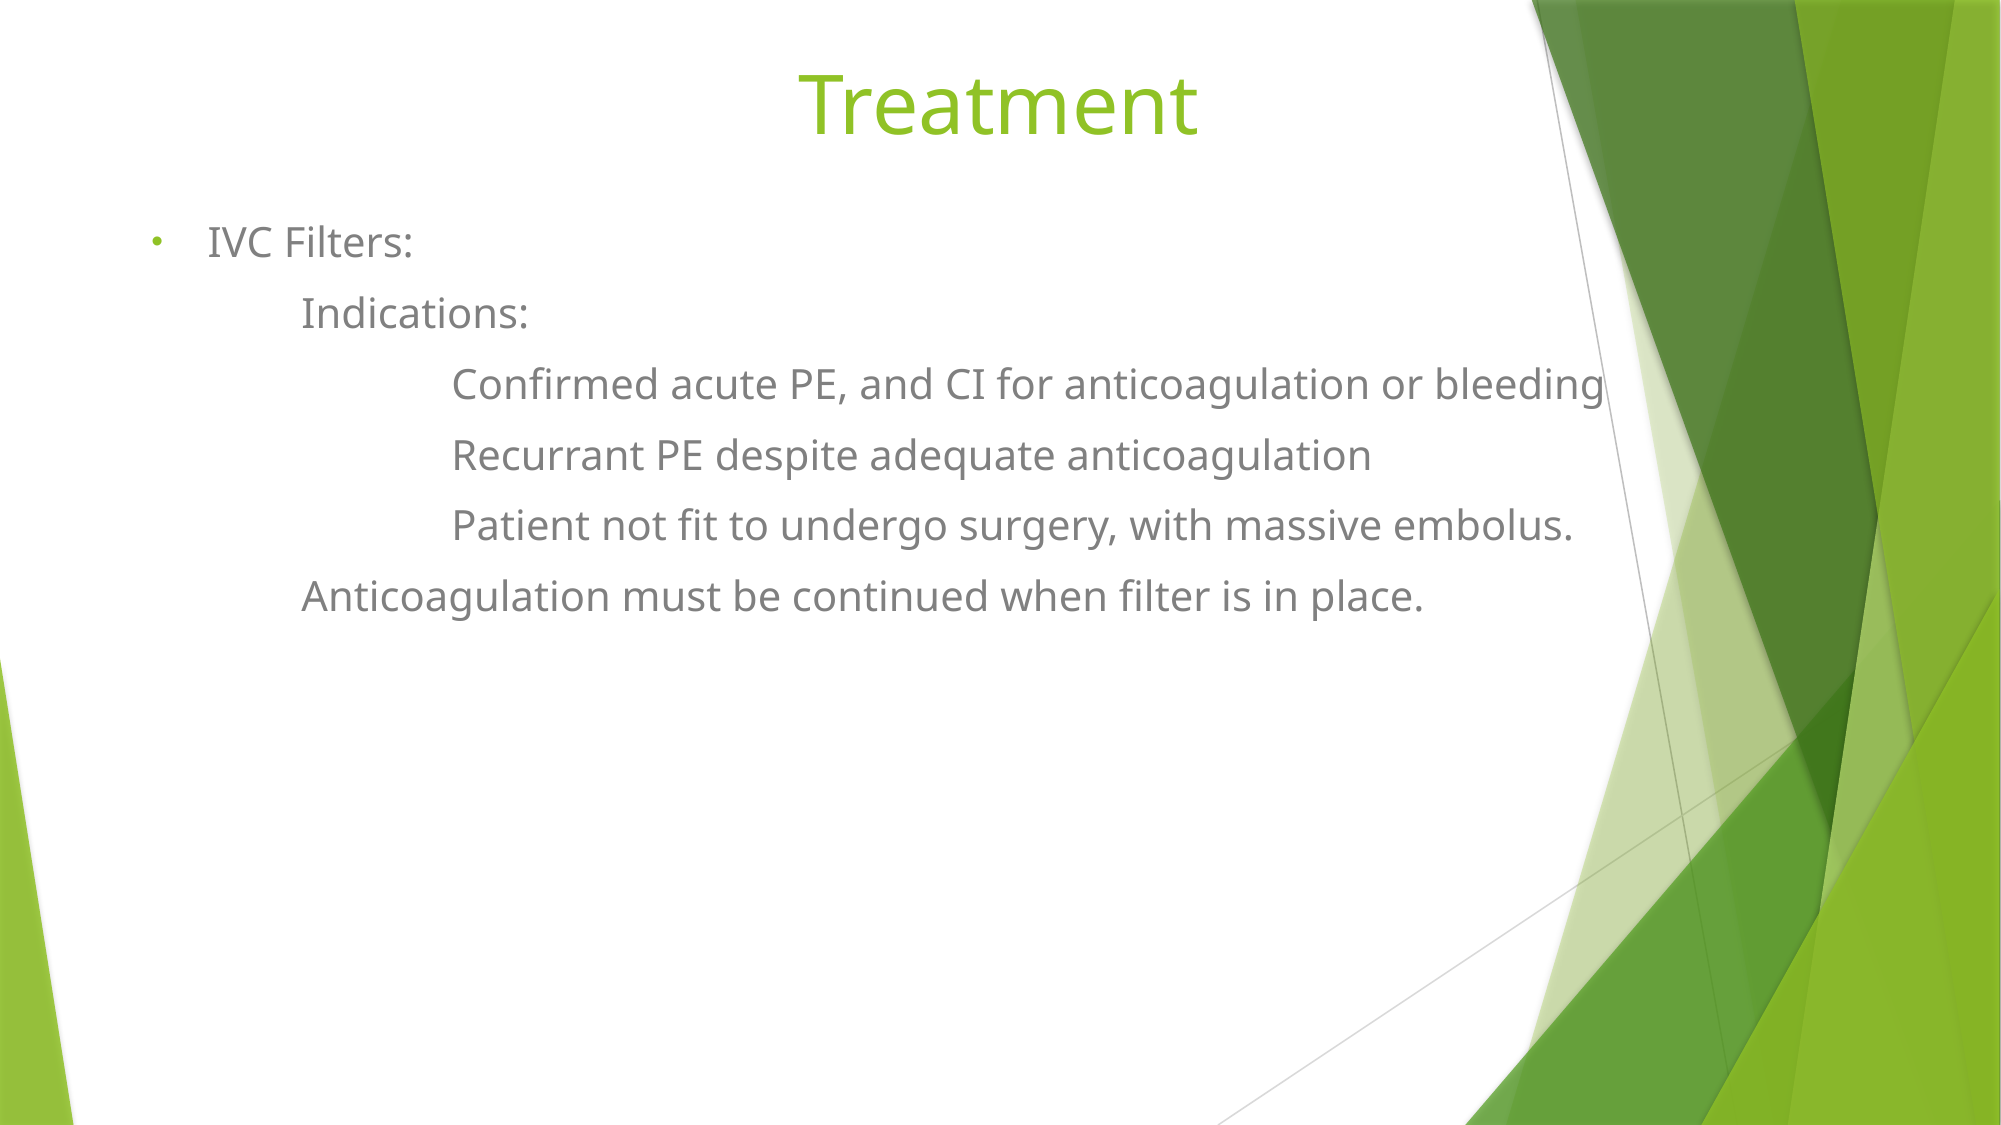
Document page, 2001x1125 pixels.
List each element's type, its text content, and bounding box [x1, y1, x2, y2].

list IVC Filters: Indications: Confirmed acute PE, and CI for anticoagulation or bleeding Recurrant PE despite adequate anticoagulation Patient not fit to undergo surgery, with massive embolus. Anticoagulation must be continued when filter is in place. [136, 208, 1862, 999]
title Treatment [136, 44, 1862, 159]
